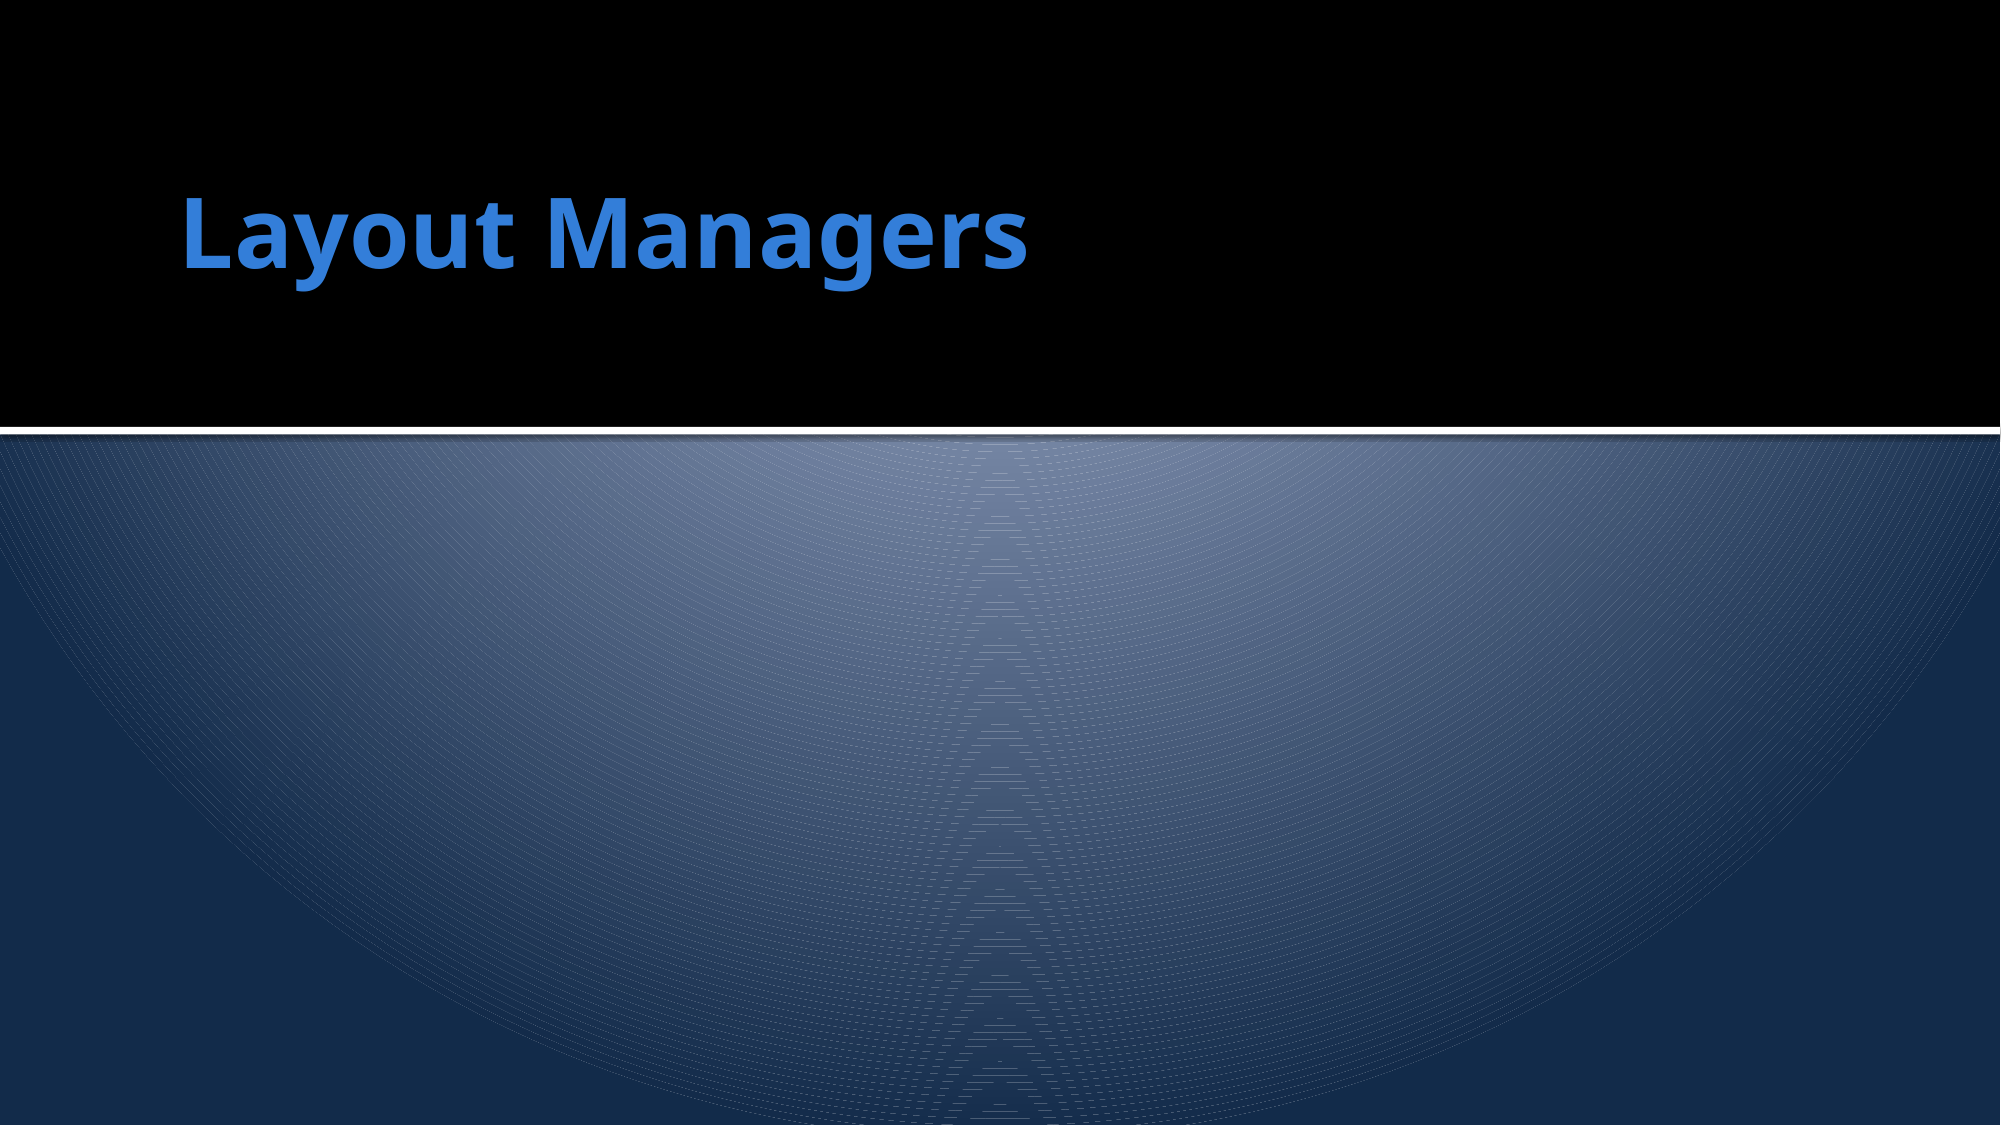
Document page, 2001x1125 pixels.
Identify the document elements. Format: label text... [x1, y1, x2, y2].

title Layout Managers [163, 19, 1917, 288]
